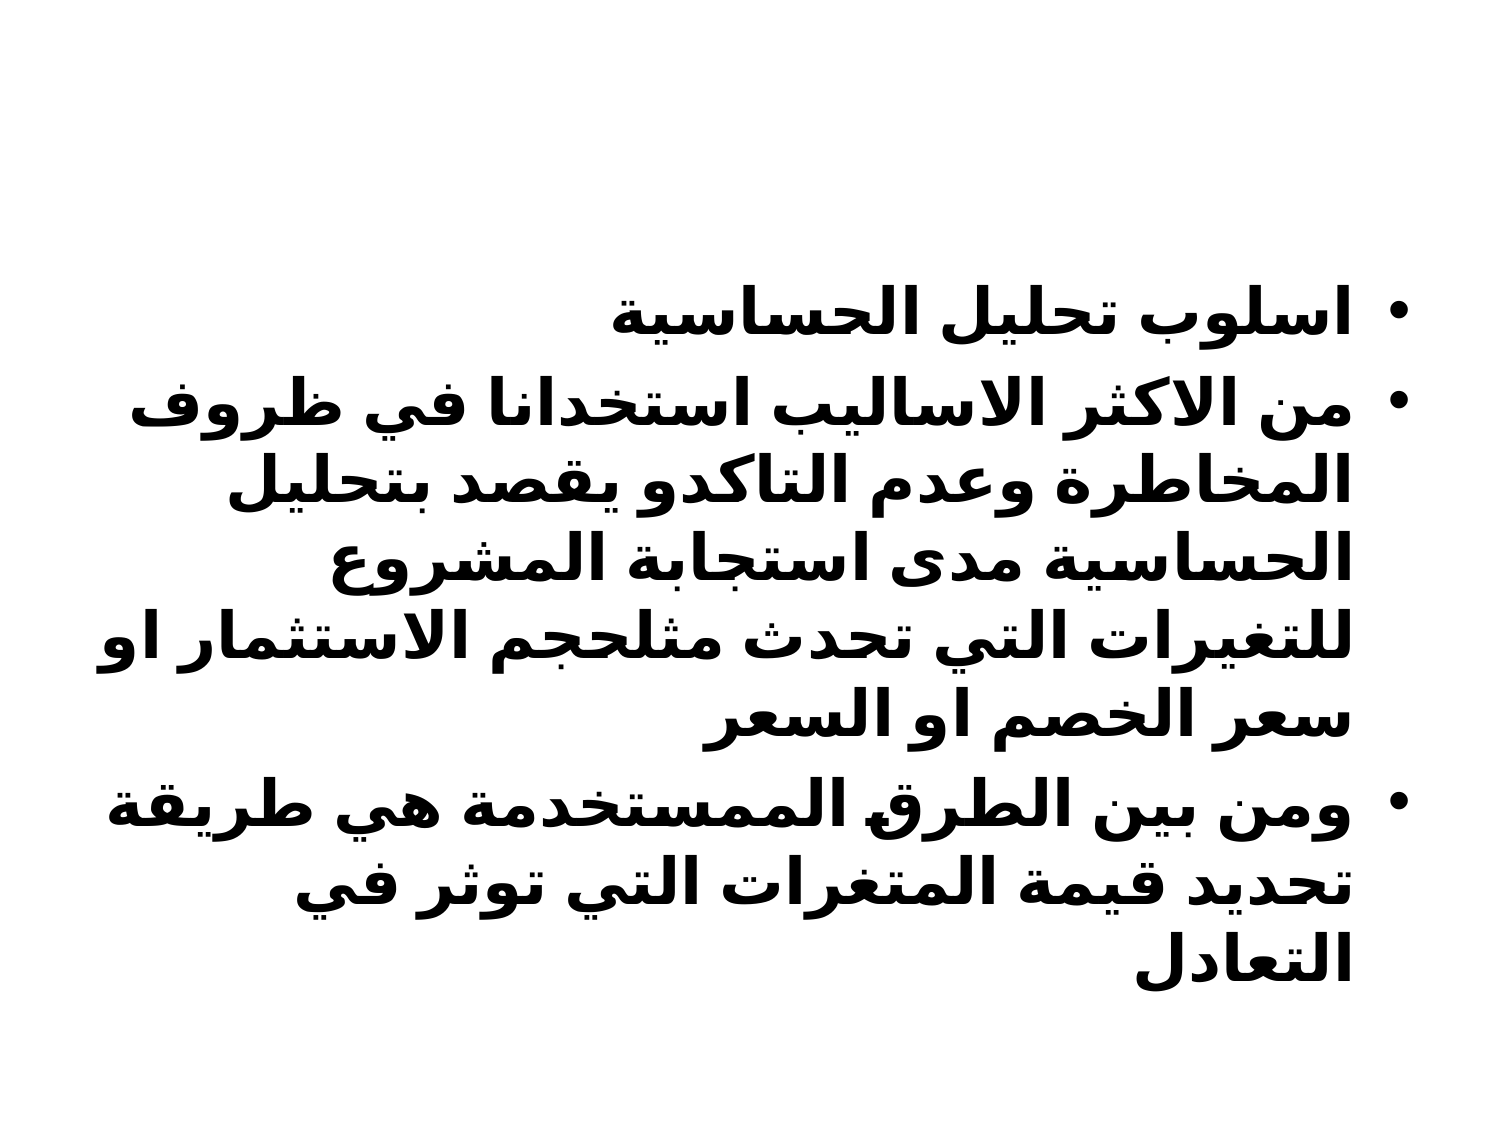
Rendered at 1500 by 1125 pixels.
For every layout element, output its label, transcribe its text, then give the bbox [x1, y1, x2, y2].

list اسلوب تحليل الحساسية من الاكثر الاساليب استخدانا في ظروف المخاطرة وعدم التاكدو يقصد بتحليل الحساسية مدى استجابة المشروع للتغيرات التي تحدث مثلحجم الاستثمار او سعر الخصم او السعر ومن بين الطرق الممستخدمة هي طريقة تحديد قيمة المتغرات التي توثر في التعادل [75, 262, 1425, 1005]
